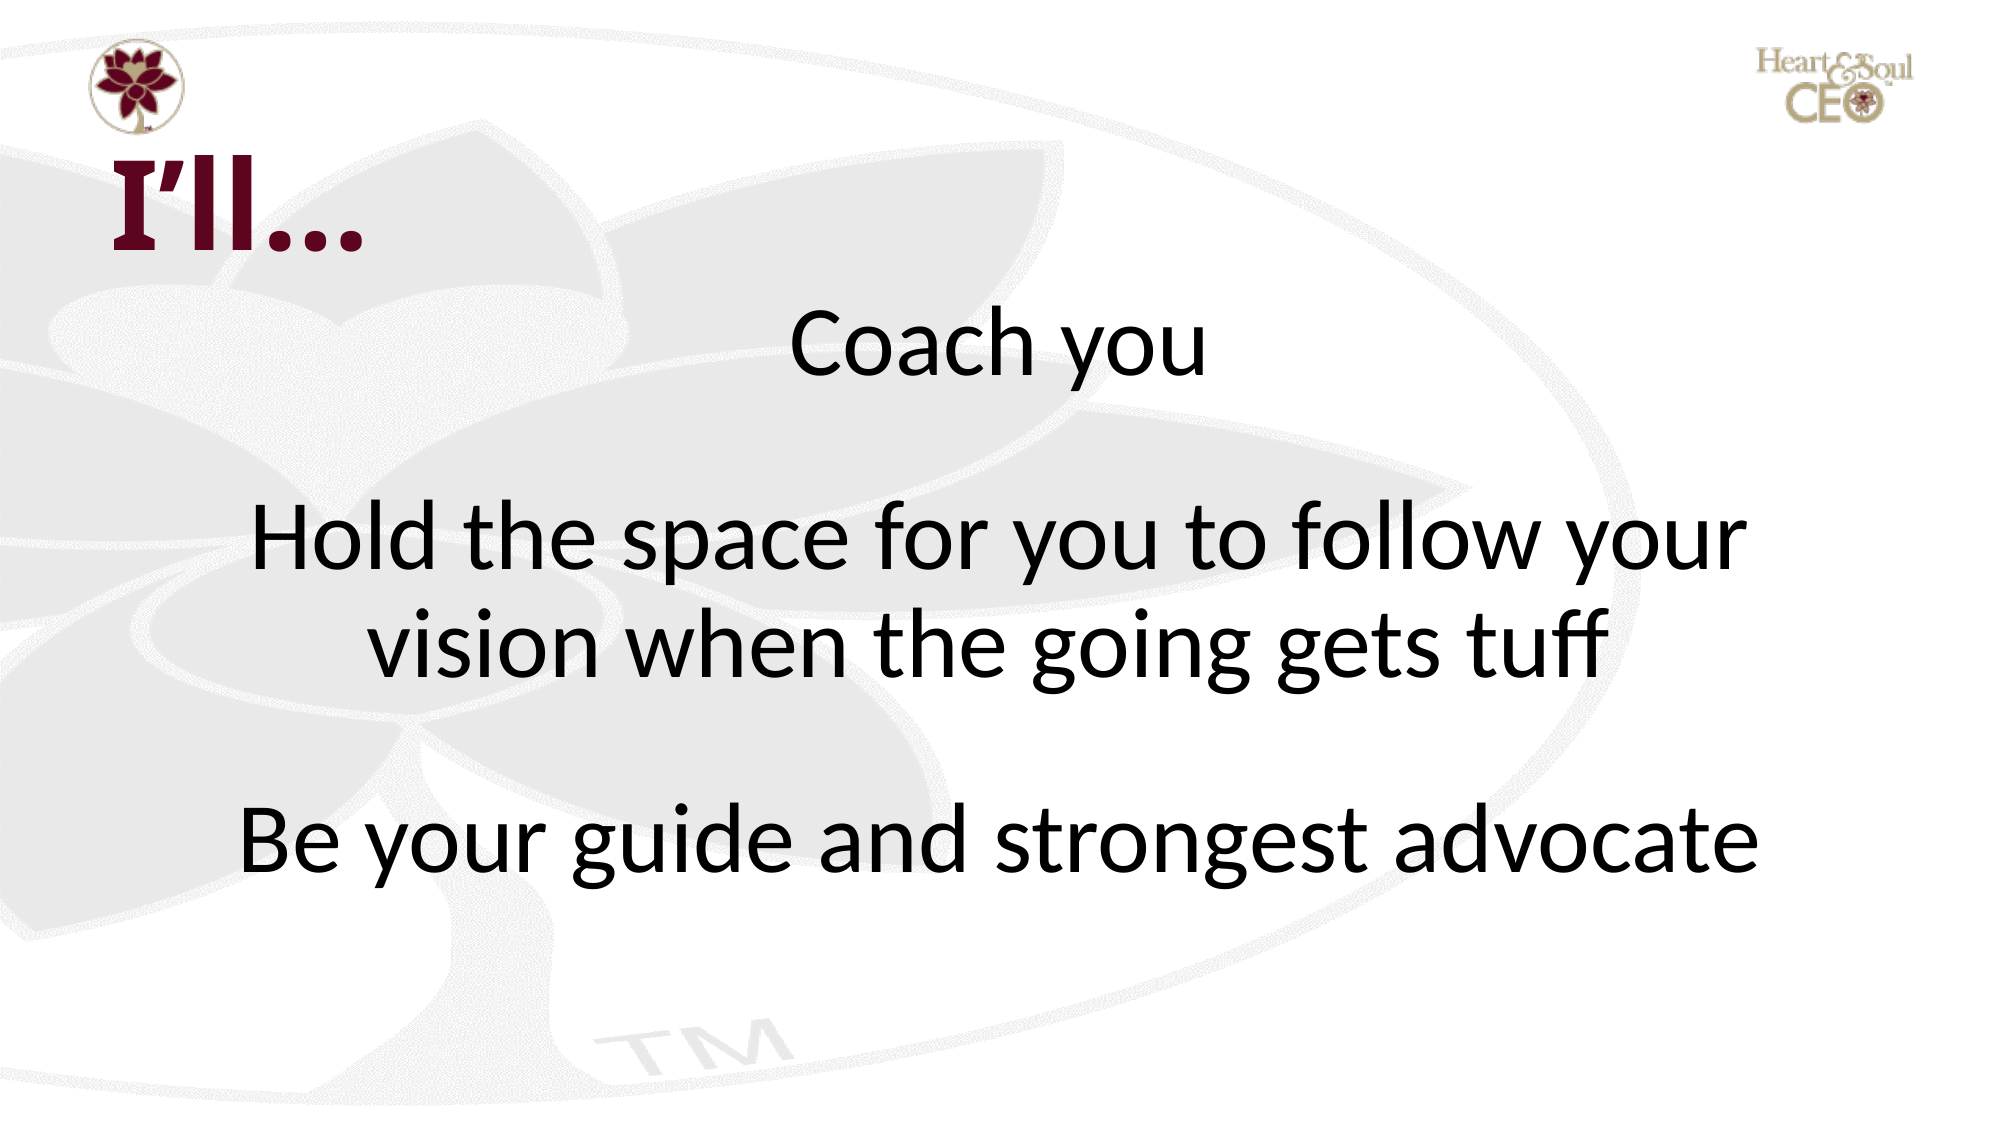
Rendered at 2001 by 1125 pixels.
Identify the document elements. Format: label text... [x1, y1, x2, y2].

list Coach you Hold the space for you to follow your vision when the going gets tuff Be your guide and strongest advocate [137, 281, 1863, 1085]
title I’ll… [94, 101, 1906, 319]
picture [0, 0, 2001, 1125]
